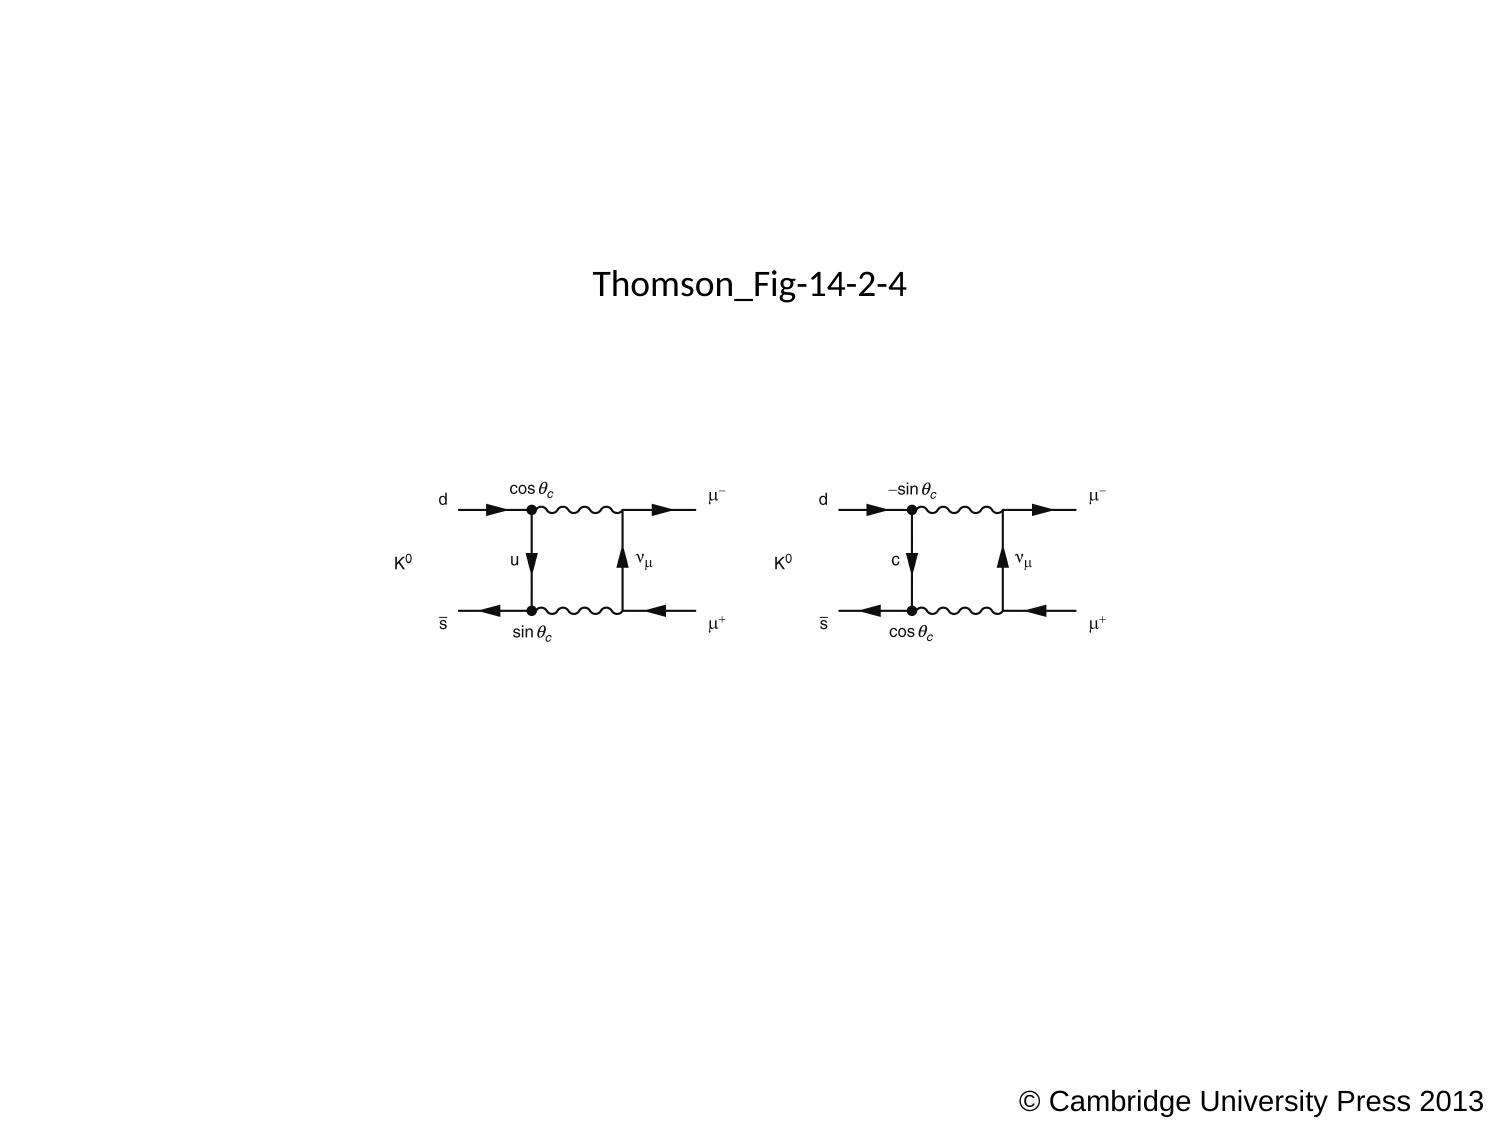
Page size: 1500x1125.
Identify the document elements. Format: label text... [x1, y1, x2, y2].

picture [393, 478, 1107, 647]
text_box Thomson_Fig-14-2-4 [577, 251, 923, 312]
text_box © Cambridge University Press 2013 [915, 1074, 1500, 1125]
